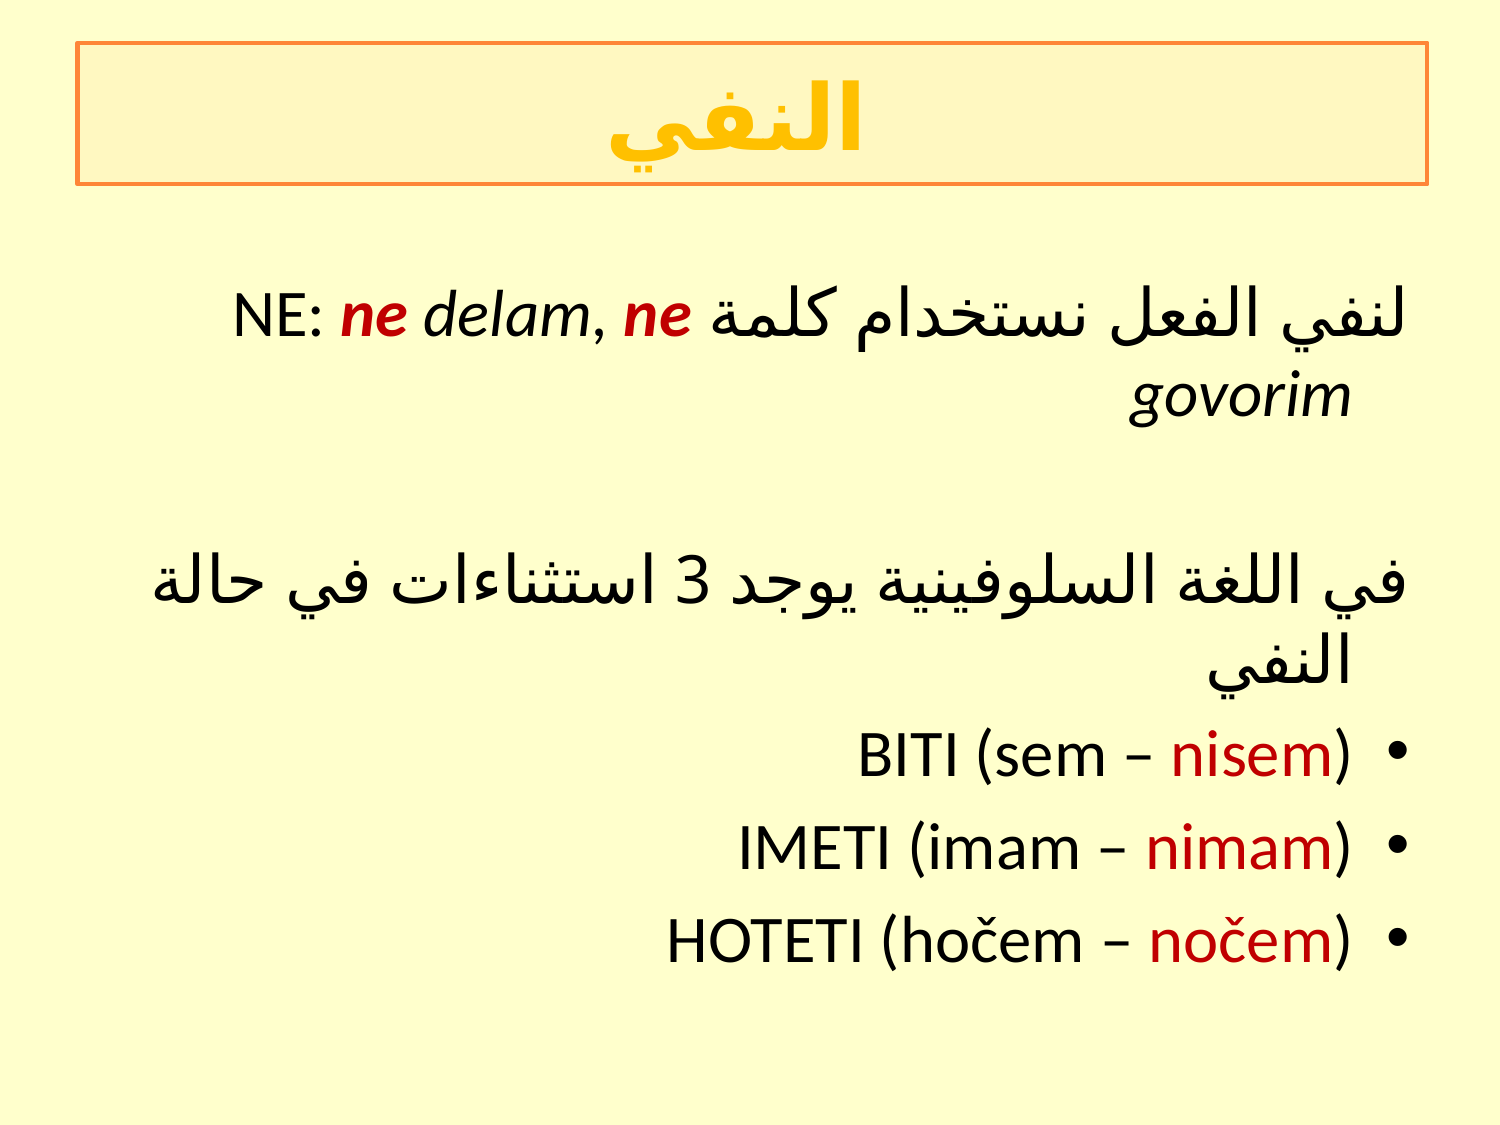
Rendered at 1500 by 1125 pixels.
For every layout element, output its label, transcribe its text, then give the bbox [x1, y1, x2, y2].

text_box النفي [77, 42, 1428, 185]
text_box لنفي الفعل نستخدام كلمة NE: ne delam, ne govorim في اللغة السلوفينية يوجد 3 استثناءات في حالة النفي BITI (sem – nisem) IMETI (imam – nimam) HOTETI (hočem – nočem) [75, 262, 1425, 1005]
